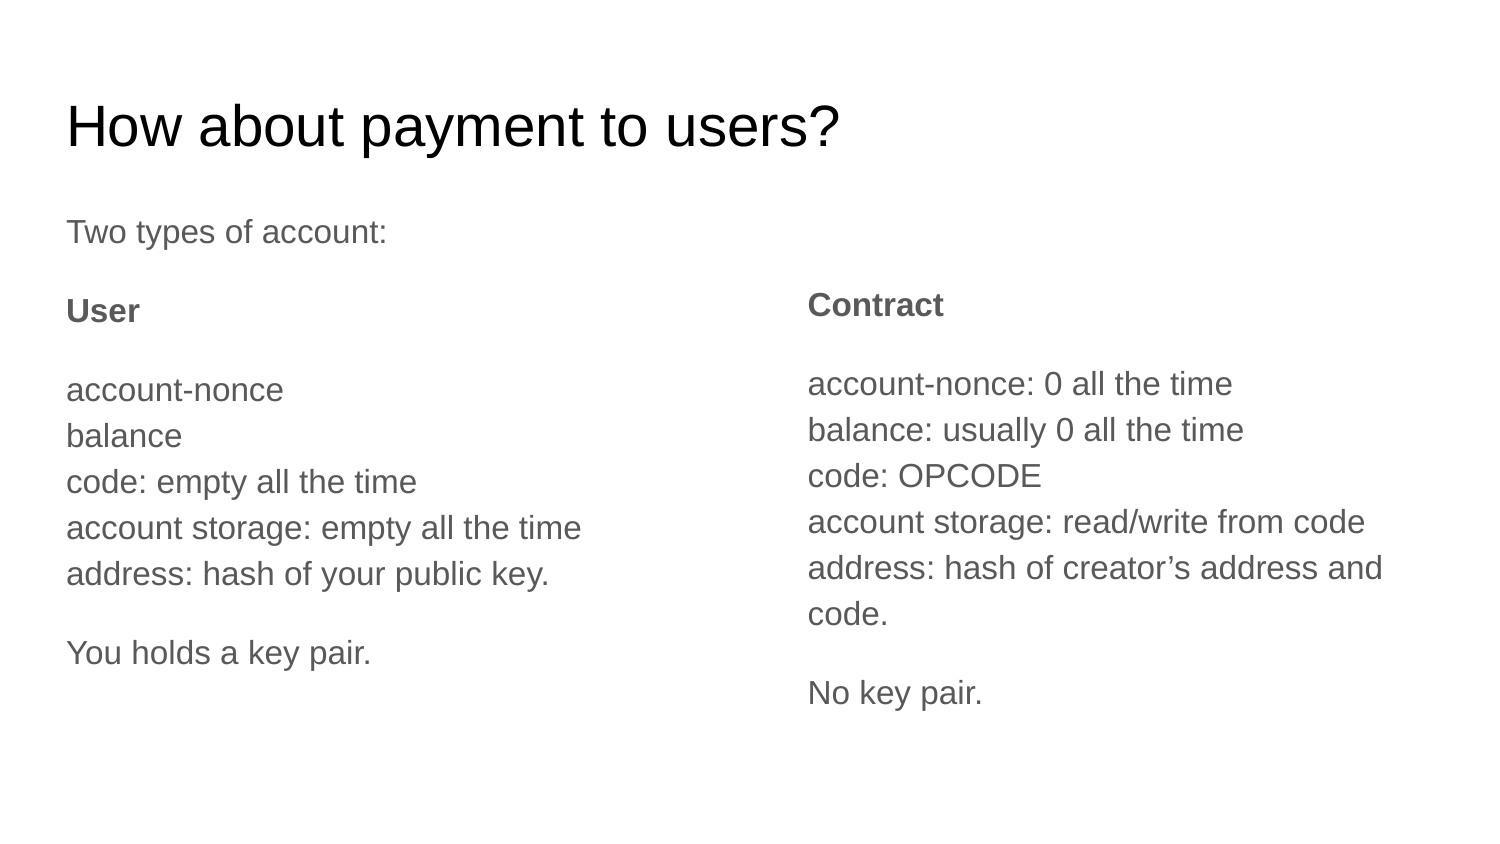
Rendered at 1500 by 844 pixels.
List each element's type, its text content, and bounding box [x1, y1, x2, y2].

list Two types of account: User account-nonce balance code: empty all the time account storage: empty all the time address: hash of your public key. You holds a key pair. [51, 189, 708, 750]
list Contract account-nonce: 0 all the time balance: usually 0 all the time code: OPCODE account storage: read/write from code address: hash of creator’s address and code. No key pair. [792, 189, 1449, 750]
title How about payment to users? [51, 72, 1449, 167]
